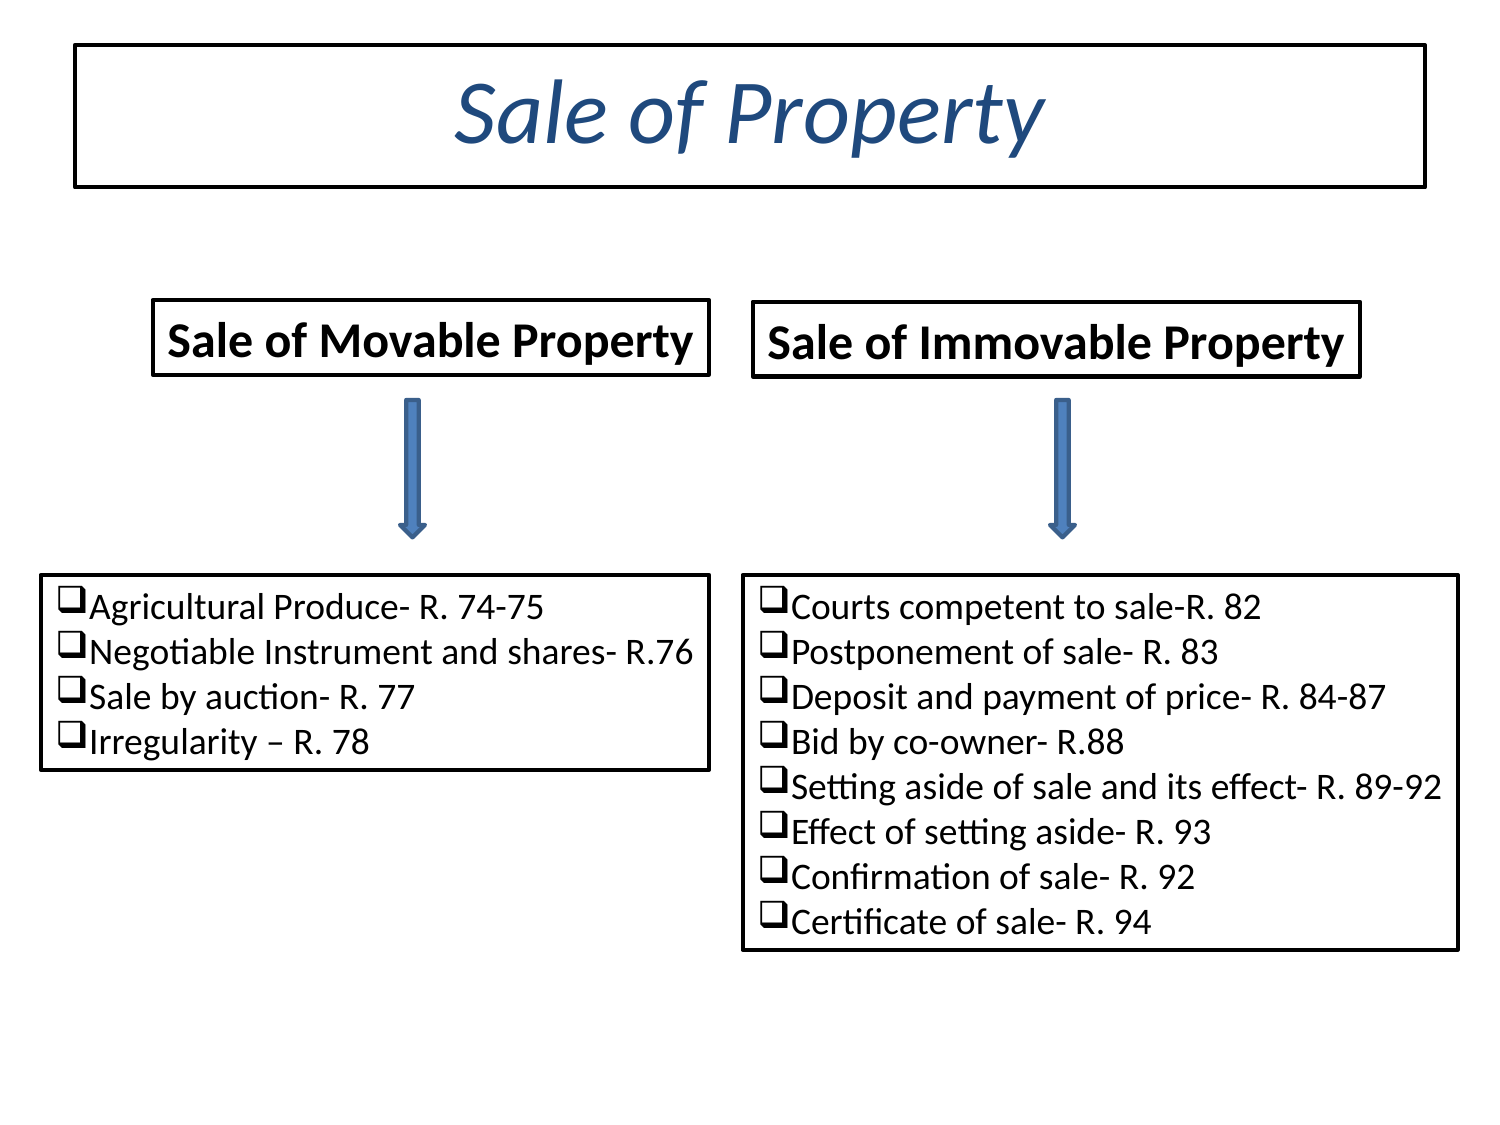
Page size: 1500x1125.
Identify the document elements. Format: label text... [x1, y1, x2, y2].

text_box Courts competent to sale-R. 82 Postponement of sale- R. 83 Deposit and payment of price- R. 84-87 Bid by co-owner- R.88 Setting aside of sale and its effect- R. 89-92 Effect of setting aside- R. 93 Confirmation of sale- R. 92 Certificate of sale- R. 94 [741, 573, 1460, 952]
text_box [398, 397, 427, 540]
text_box [1048, 397, 1077, 540]
text_box Sale of Immovable Property [751, 300, 1362, 379]
text_box Sale of Property [73, 43, 1427, 189]
text_box Agricultural Produce- R. 74-75 Negotiable Instrument and shares- R.76 Sale by auction- R. 77 Irregularity – R. 78 [39, 573, 711, 772]
text_box Sale of Movable Property [151, 298, 711, 377]
